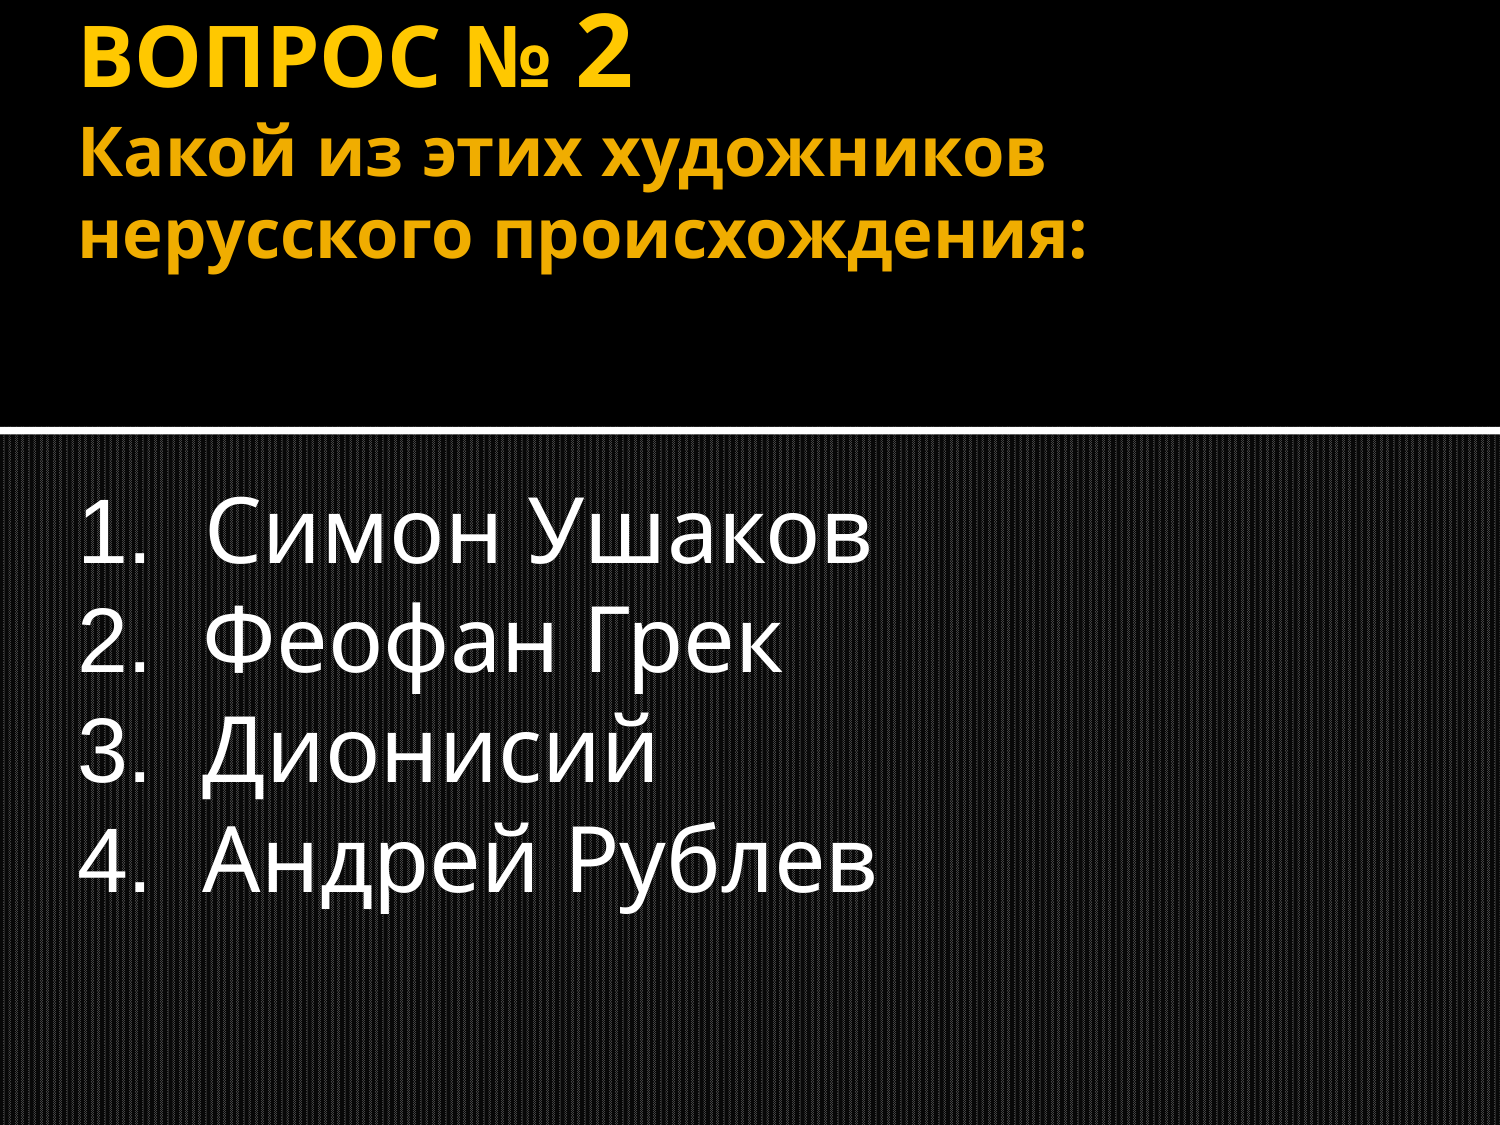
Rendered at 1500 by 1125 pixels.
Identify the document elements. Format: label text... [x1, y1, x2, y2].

text_box Симон Ушаков Феофан Грек Дионисий Андрей Рублев [62, 463, 1125, 919]
title ВОПРОС № 2 Какой из этих художников нерусского происхождения: [62, 87, 1425, 363]
